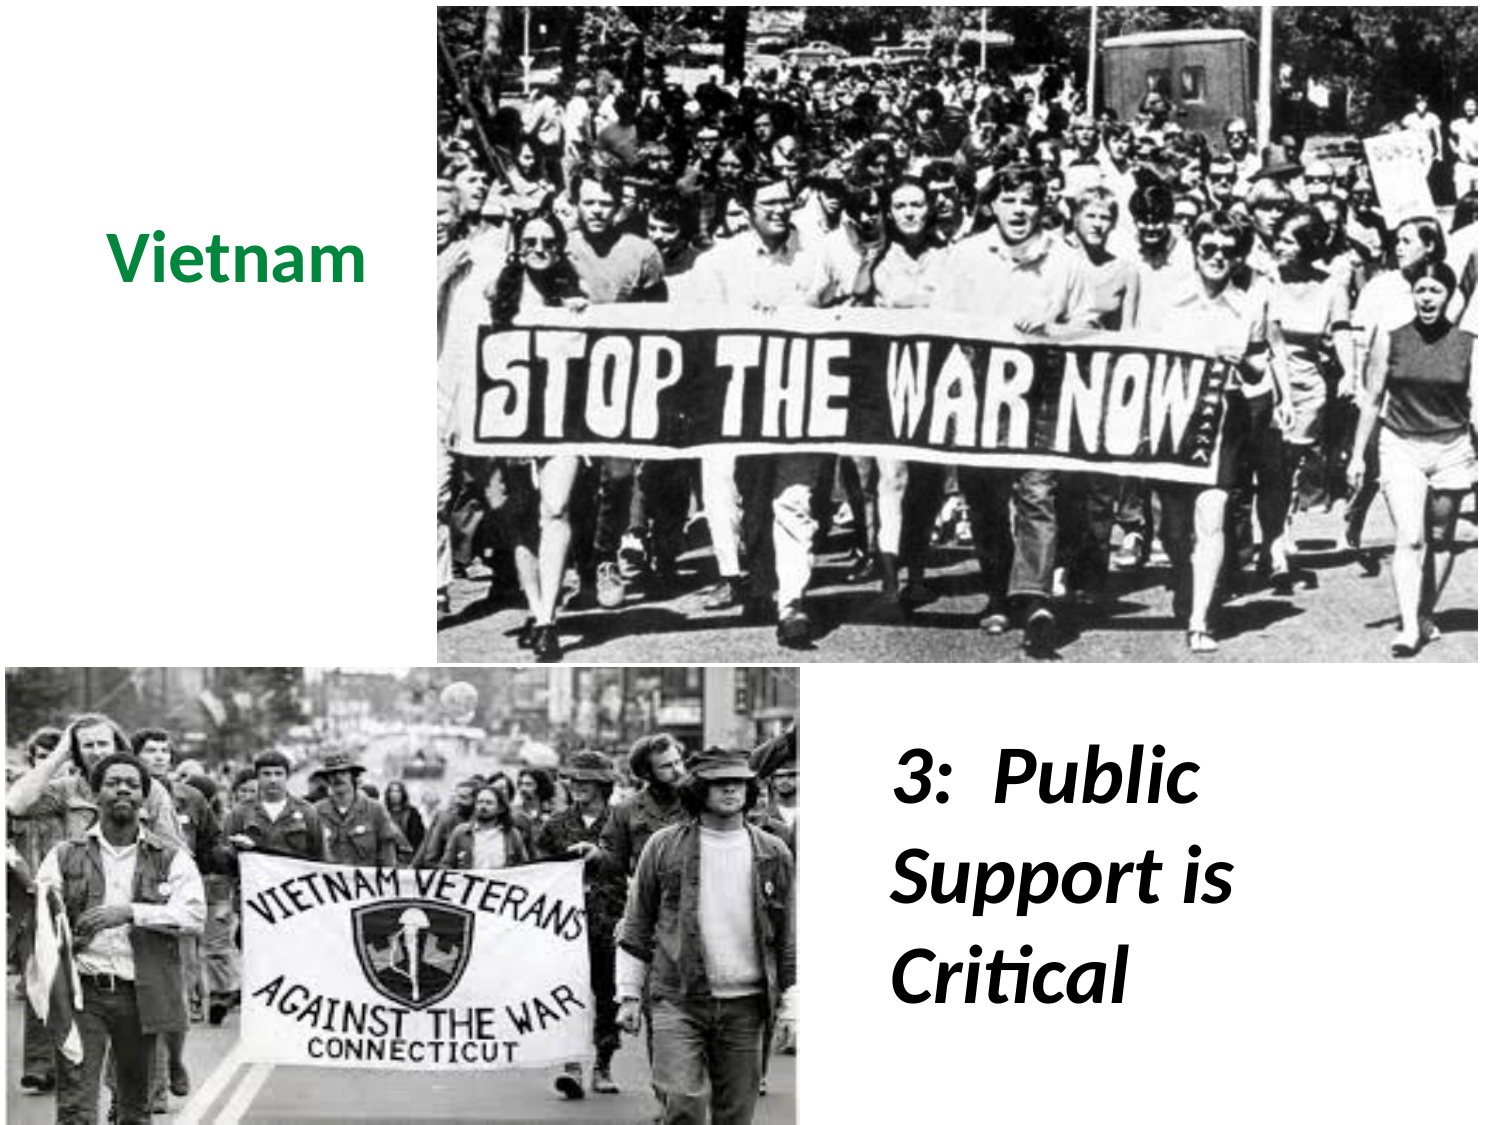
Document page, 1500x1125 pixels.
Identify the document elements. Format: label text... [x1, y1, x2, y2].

picture [5, 667, 801, 1125]
picture [437, 5, 1479, 663]
title Vietnam [0, 200, 432, 305]
list 3: Public Support is Critical [875, 712, 1500, 1125]
